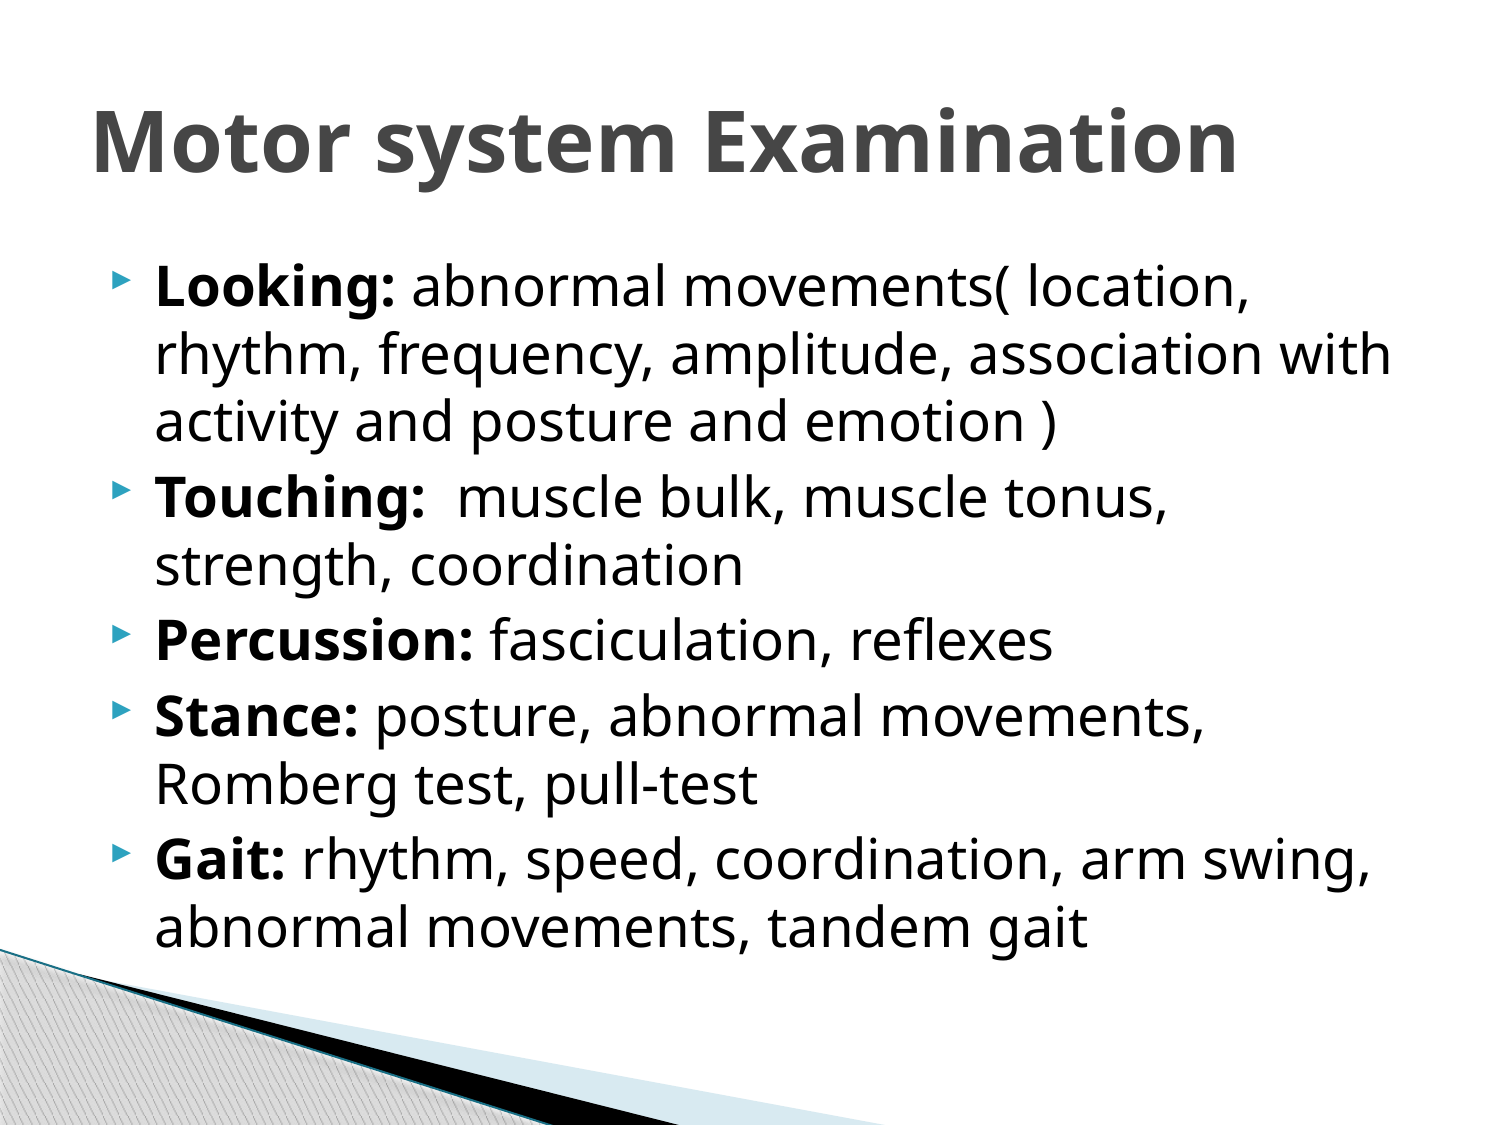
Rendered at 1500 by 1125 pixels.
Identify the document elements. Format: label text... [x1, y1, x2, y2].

title Motor system Examination [75, 45, 1425, 233]
list Looking: abnormal movements( location, rhythm, frequency, amplitude, association with activity and posture and emotion ) Touching: muscle bulk, muscle tonus, strength, coordination Percussion: fasciculation, reflexes Stance: posture, abnormal movements, Romberg test, pull-test Gait: rhythm, speed, coordination, arm swing, abnormal movements, tandem gait [75, 243, 1425, 986]
